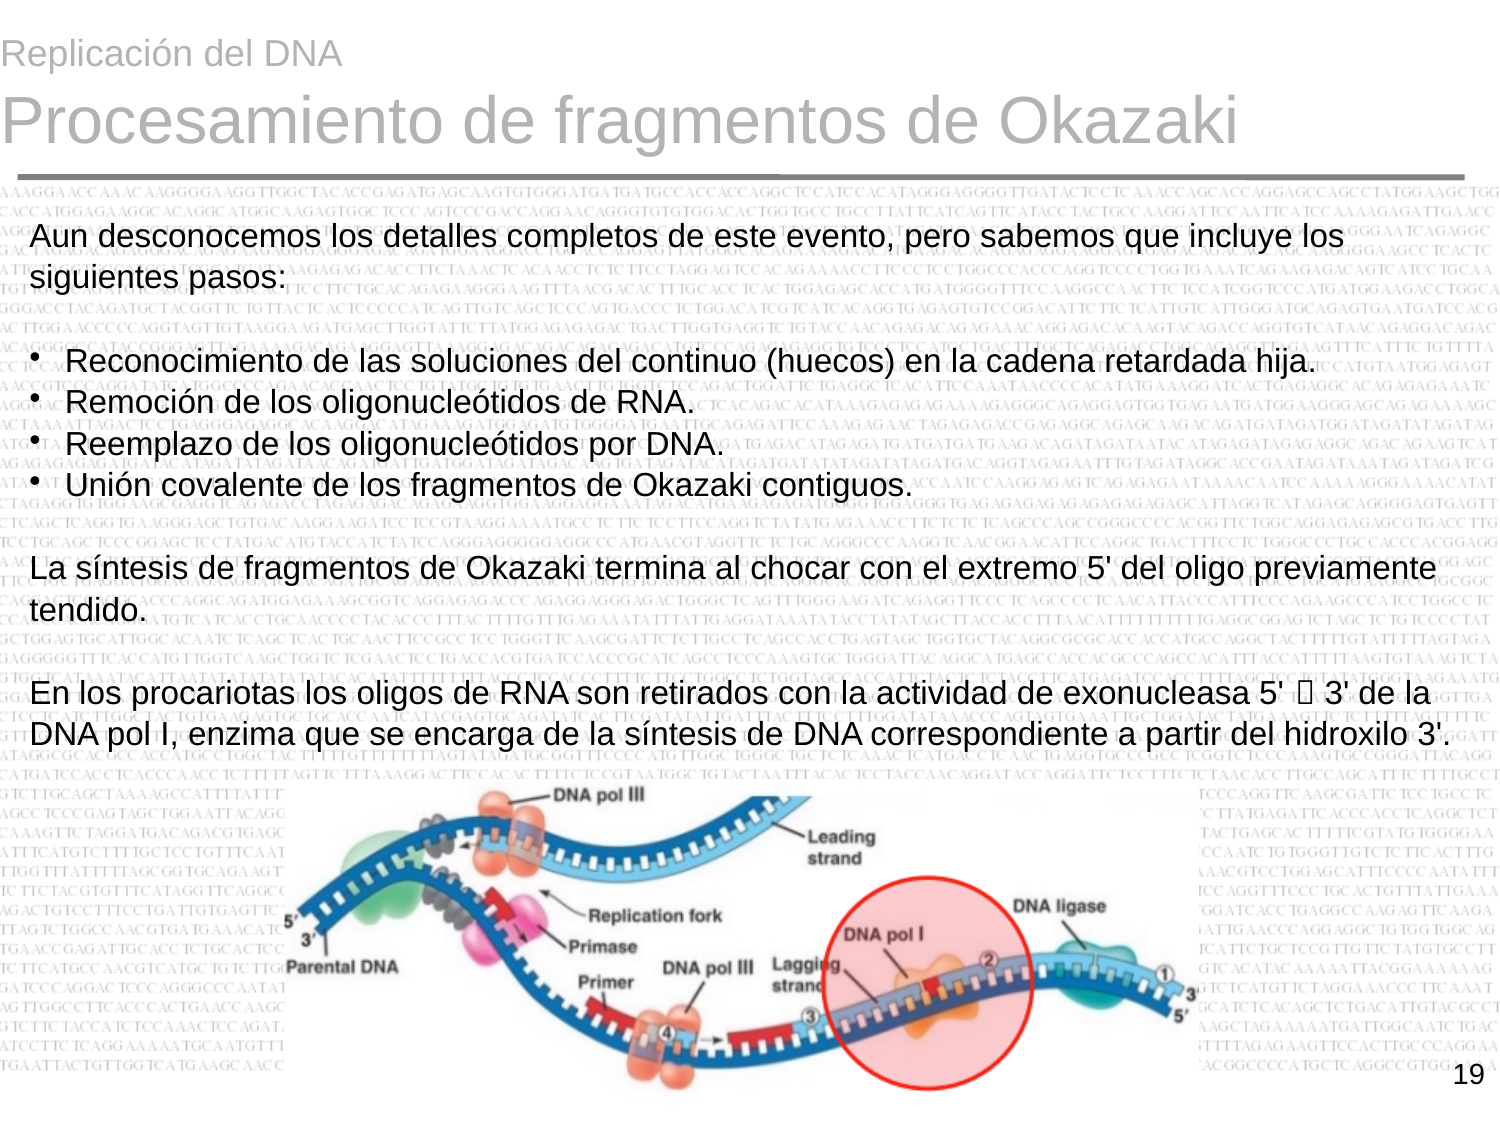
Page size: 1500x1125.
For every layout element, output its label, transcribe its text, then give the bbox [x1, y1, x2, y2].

picture [0, 185, 1500, 1105]
title Replicación del DNA Procesamiento de fragmentos de Okazaki [0, 0, 1500, 185]
picture [1472, 1066, 1480, 1075]
text_box Aun desconocemos los detalles completos de este evento, pero sabemos que incluye los siguientes pasos: Reconocimiento de las soluciones del continuo (huecos) en la cadena retardada hija. Remoción de los oligonucleótidos de RNA. Reemplazo de los oligonucleótidos por DNA. Unión covalente de los fragmentos de Okazaki contiguos. La síntesis de fragmentos de Okazaki termina al chocar con el extremo 5' del oligo previamente tendido. En los procariotas los oligos de RNA son retirados con la actividad de exonucleasa 5'  3' de la DNA pol I, enzima que se encarga de la síntesis de DNA correspondiente a partir del hidroxilo 3'. [14, 205, 1477, 760]
